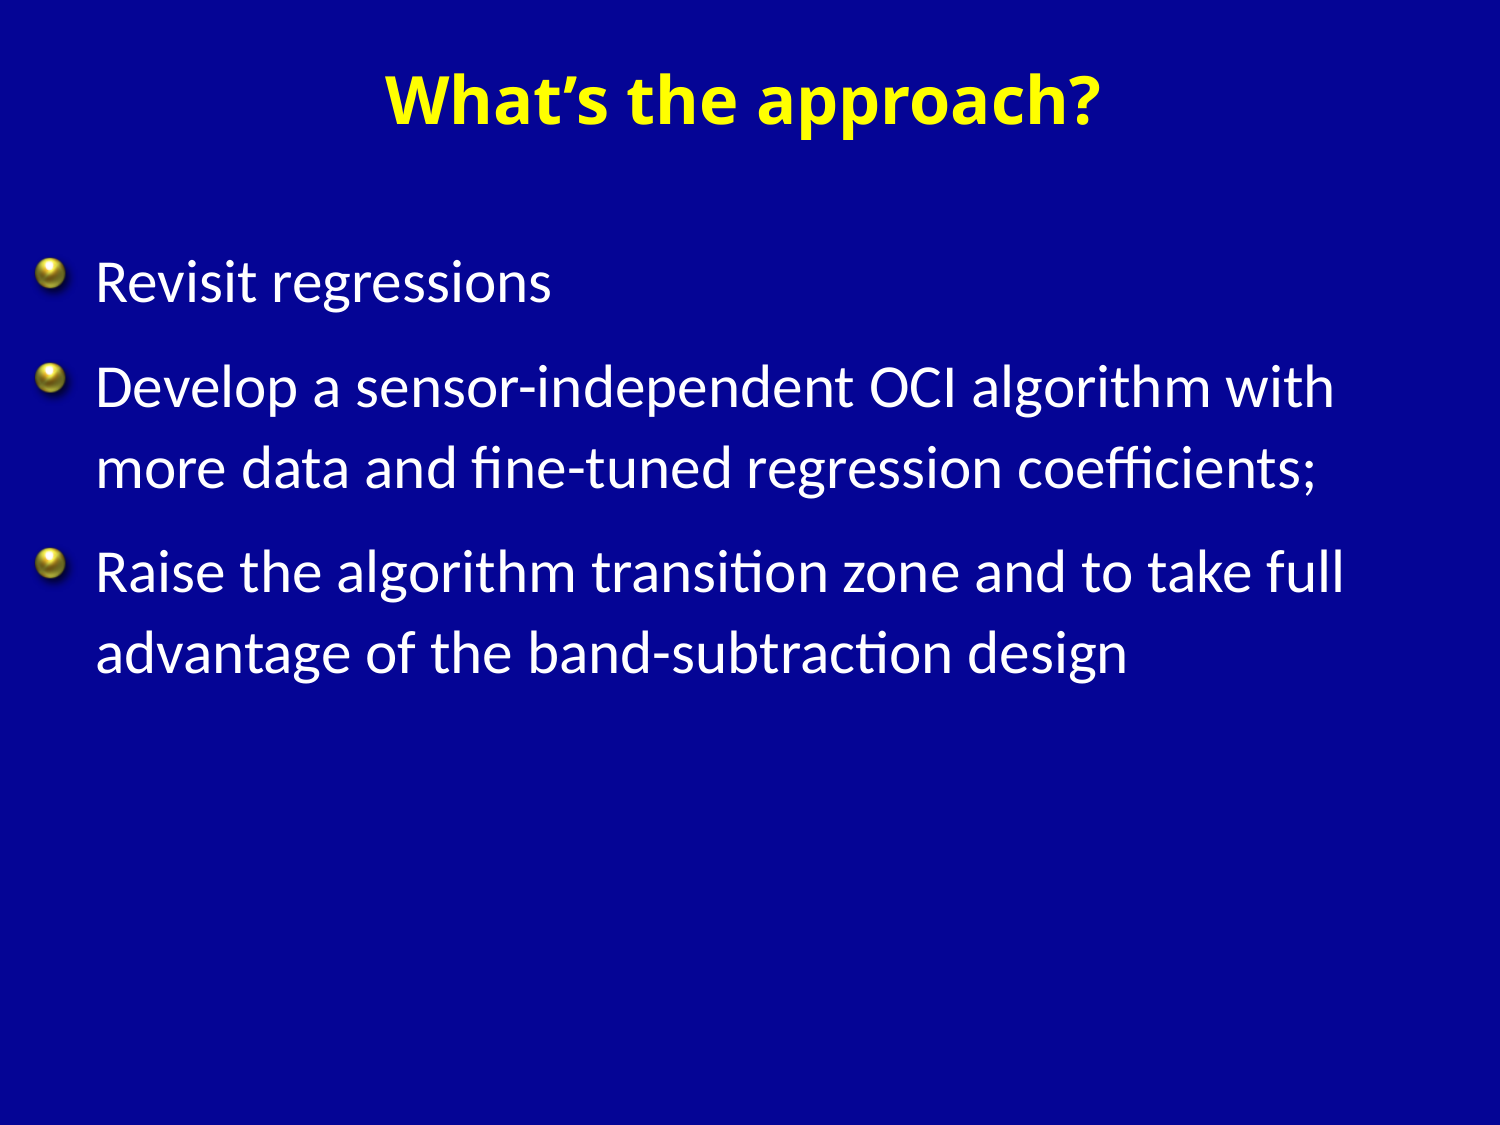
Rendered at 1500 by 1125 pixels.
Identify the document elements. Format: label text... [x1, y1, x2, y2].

picture [30, 254, 78, 302]
list Revisit regressions Develop a sensor-independent OCI algorithm with more data and fine-tuned regression coefficients; Raise the algorithm transition zone and to take full advantage of the band-subtraction design [30, 233, 1470, 688]
text_box What’s the approach? [9, 50, 1477, 146]
picture [30, 359, 78, 406]
picture [30, 544, 78, 592]
